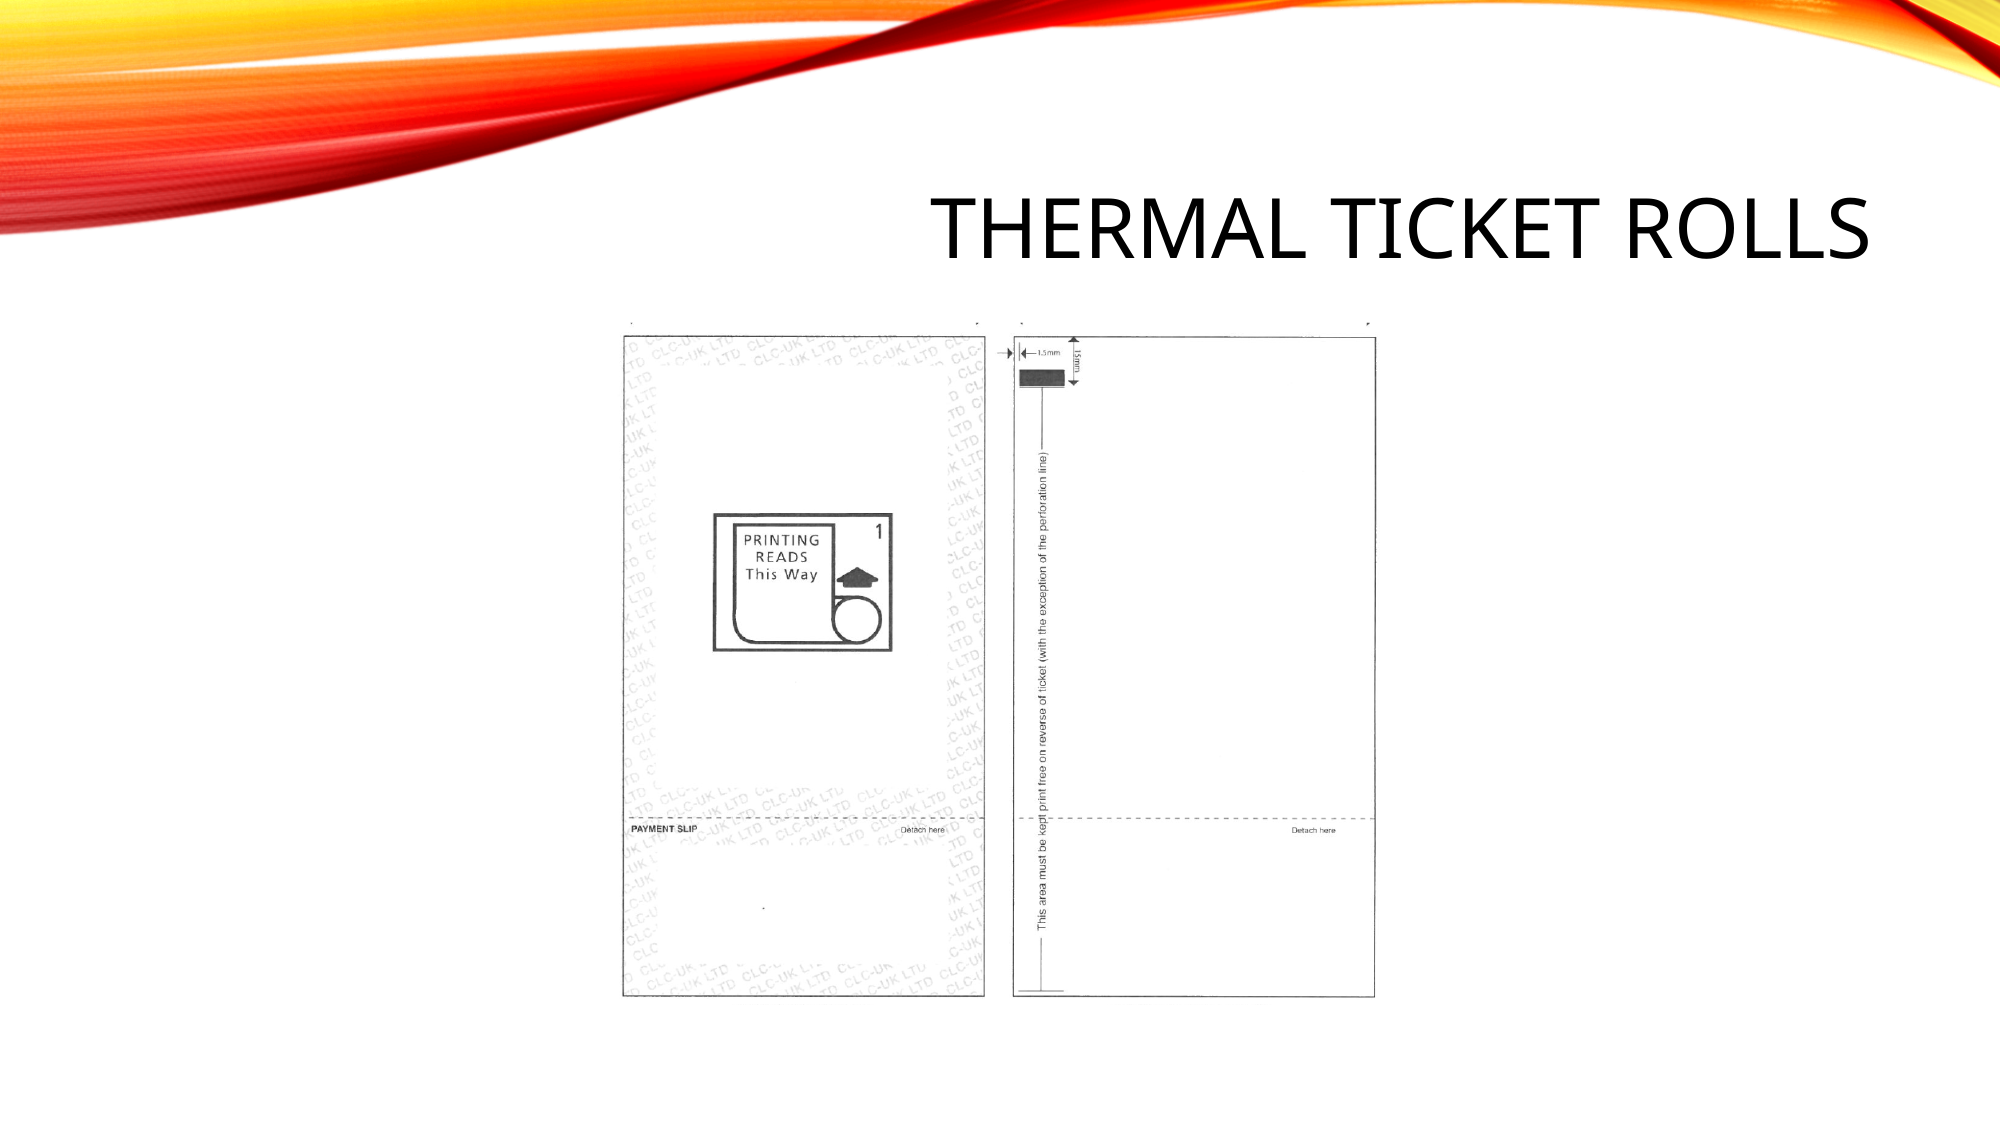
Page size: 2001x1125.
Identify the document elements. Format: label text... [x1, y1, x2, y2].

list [658, 278, 1341, 1049]
title Thermal Ticket Rolls [474, 125, 1888, 338]
picture [0, 0, 2000, 237]
